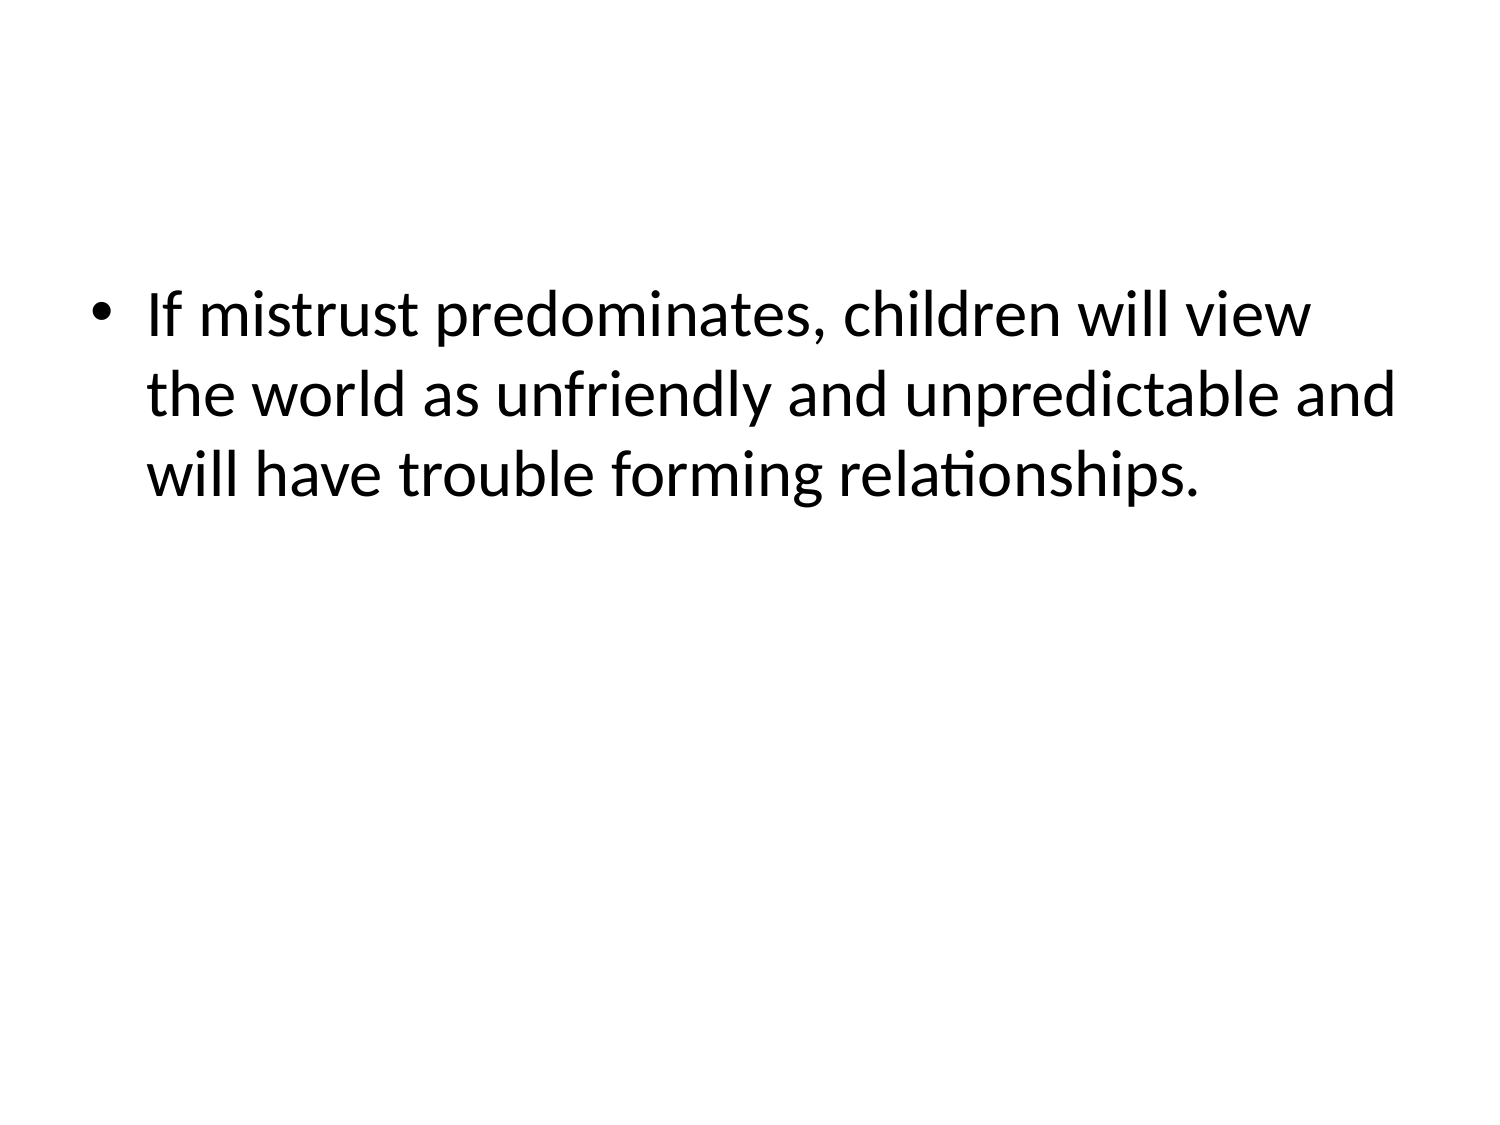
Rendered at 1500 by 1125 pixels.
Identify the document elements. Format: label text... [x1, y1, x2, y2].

list If mistrust predominates, children will view the world as unfriendly and unpredictable and will have trouble forming relationships. [74, 262, 1426, 1006]
